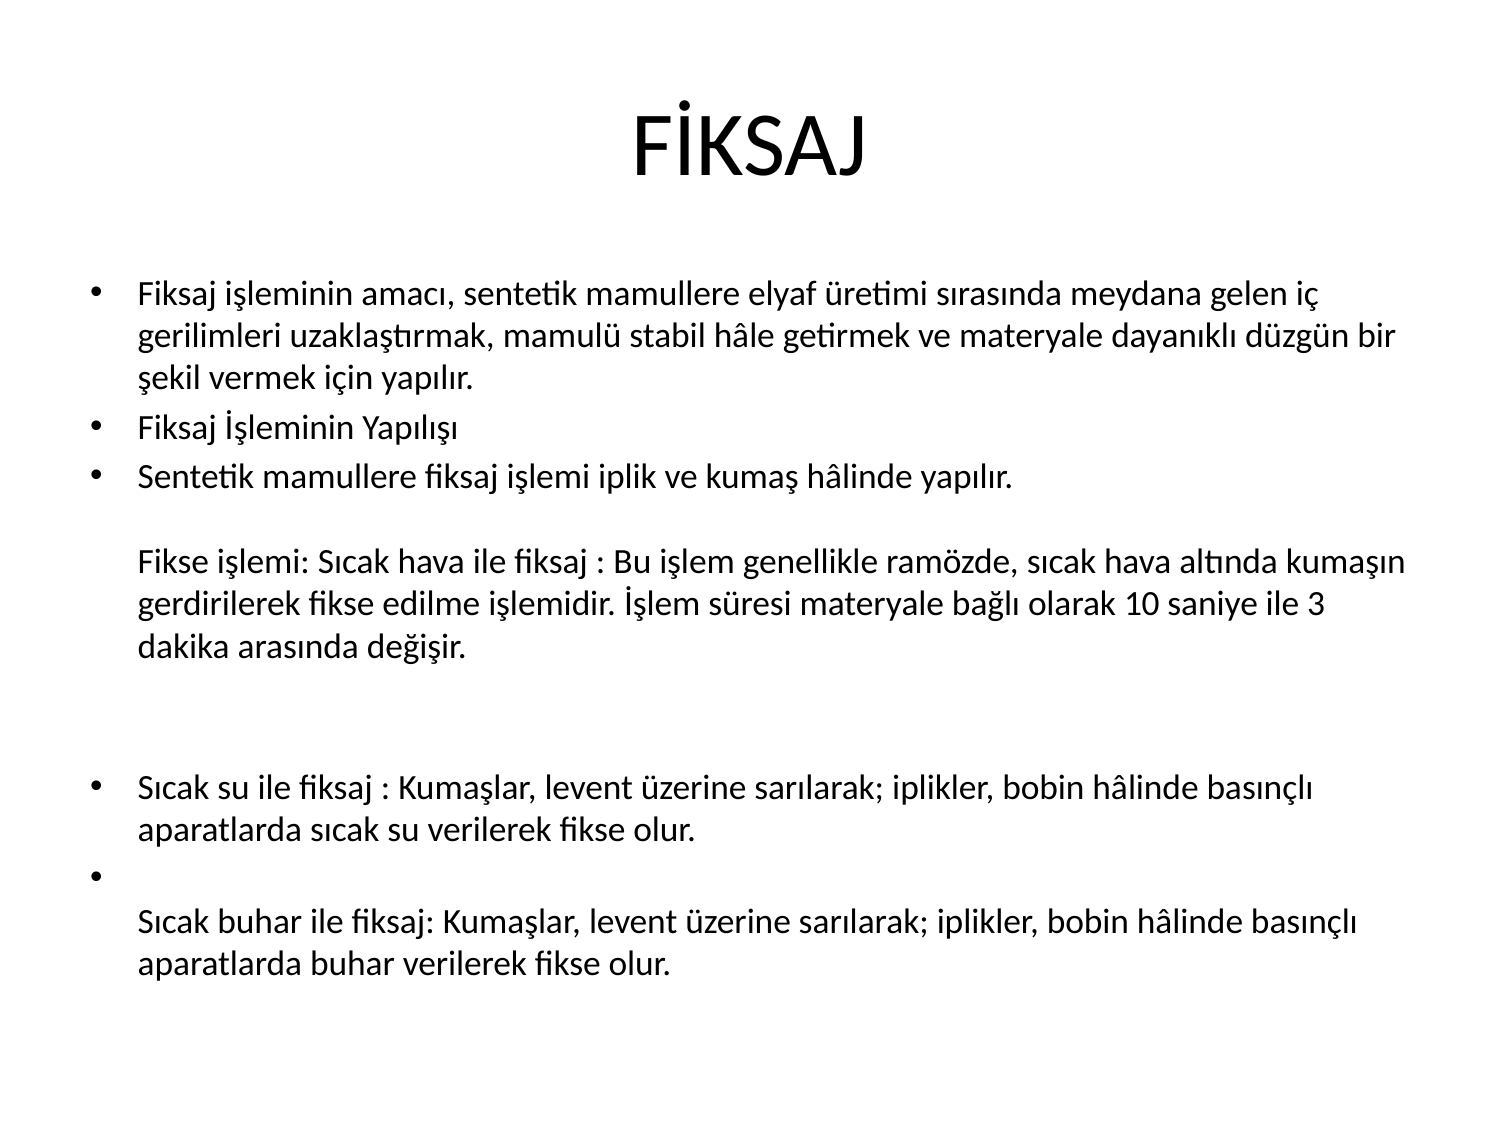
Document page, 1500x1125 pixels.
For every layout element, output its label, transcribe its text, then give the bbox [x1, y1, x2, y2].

list Fiksaj işleminin amacı, sentetik mamullere elyaf üretimi sırasında meydana gelen iç gerilimleri uzaklaştırmak, mamulü stabil hâle getirmek ve materyale dayanıklı düzgün bir şekil vermek için yapılır. Fiksaj İşleminin Yapılışı Sentetik mamullere fiksaj işlemi iplik ve kumaş hâlinde yapılır. Fikse işlemi: Sıcak hava ile fiksaj : Bu işlem genellikle ramözde, sıcak hava altında kumaşın gerdirilerek fikse edilme işlemidir. İşlem süresi materyale bağlı olarak 10 saniye ile 3 dakika arasında değişir. Sıcak su ile fiksaj : Kumaşlar, levent üzerine sarılarak; iplikler, bobin hâlinde basınçlı aparatlarda sıcak su verilerek fikse olur. Sıcak buhar ile fiksaj: Kumaşlar, levent üzerine sarılarak; iplikler, bobin hâlinde basınçlı aparatlarda buhar verilerek fikse olur. [75, 262, 1425, 1005]
title FİKSAJ [75, 45, 1425, 233]
